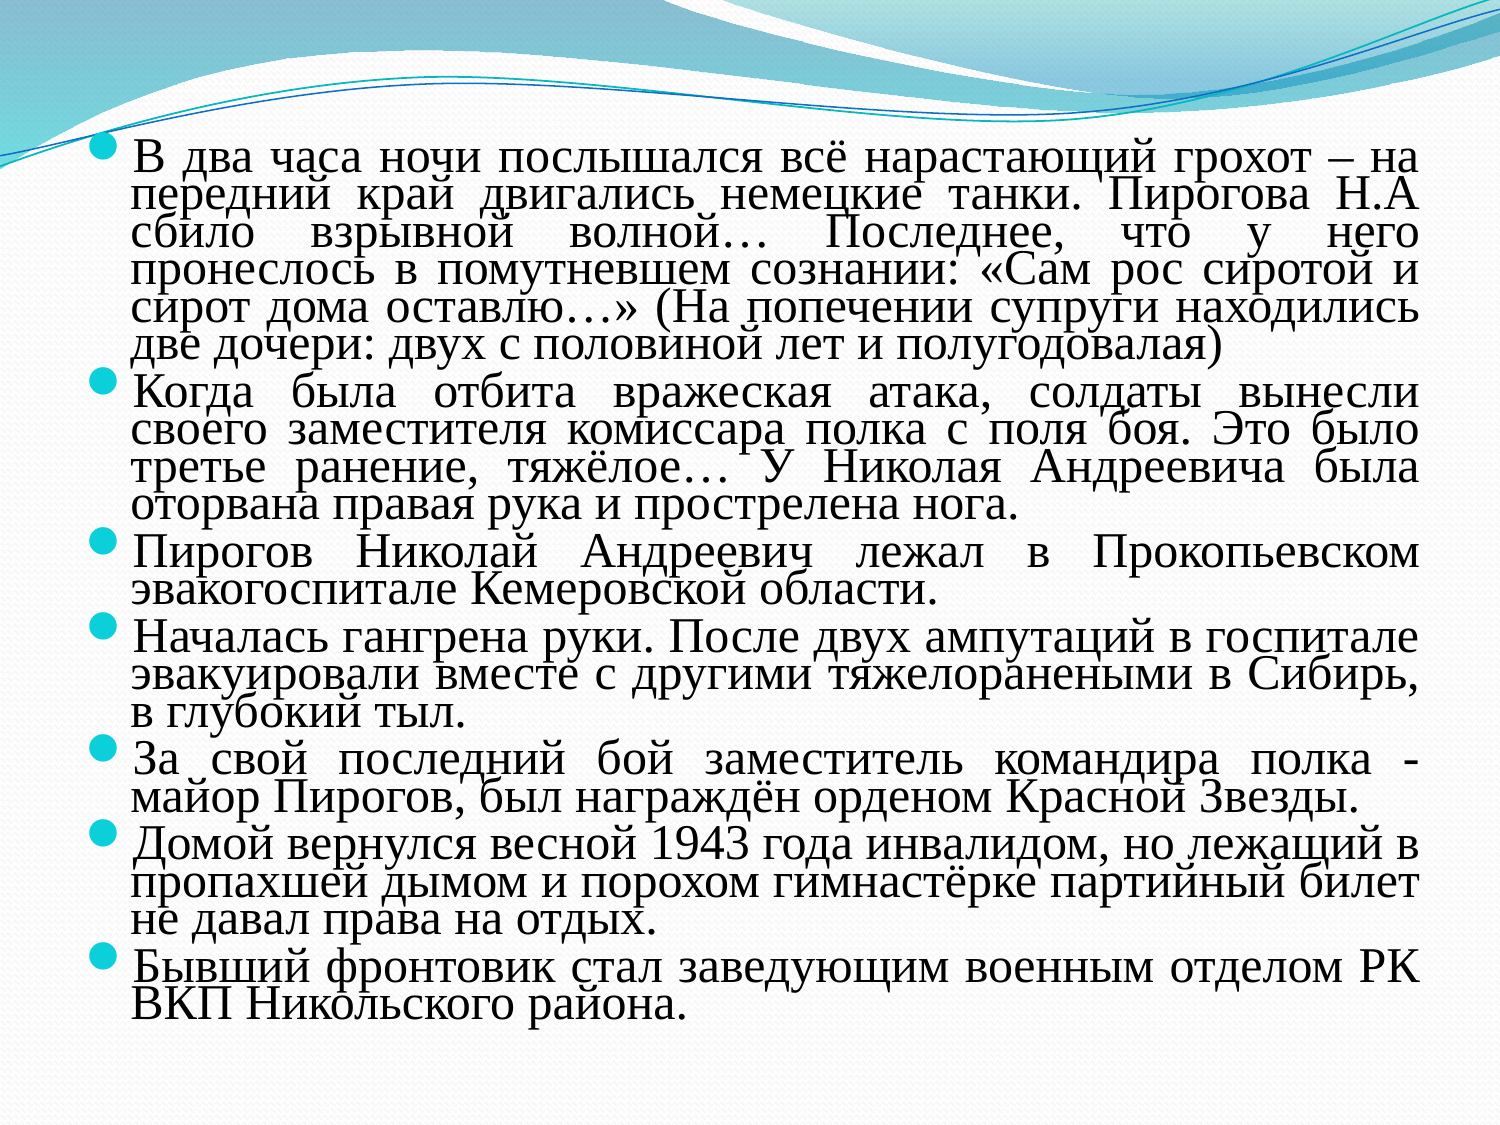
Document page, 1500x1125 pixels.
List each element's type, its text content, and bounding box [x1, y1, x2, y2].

list В два часа ночи послышался всё нарастающий грохот – на передний край двигались немецкие танки. Пирогова Н.А сбило взрывной волной… Последнее, что у него пронеслось в помутневшем сознании: «Сам рос сиротой и сирот дома оставлю…» (На попечении супруги находились две дочери: двух с половиной лет и полугодовалая) Когда была отбита вражеская атака, солдаты вынесли своего заместителя комиссара полка с поля боя. Это было третье ранение, тяжёлое… У Николая Андреевича была оторвана правая рука и прострелена нога. Пирогов Николай Андреевич лежал в Прокопьевском эвакогоспитале Кемеровской области. Началась гангрена руки. После двух ампутаций в госпитале эвакуировали вместе с другими тяжелоранеными в Сибирь, в глубокий тыл. За свой последний бой заместитель командира полка - майор Пирогов, был награждён орденом Красной Звезды. Домой вернулся весной 1943 года инвалидом, но лежащий в пропахшей дымом и порохом гимнастёрке партийный билет не давал права на отдых. Бывший фронтовик стал заведующим военным отделом РК ВКП Никольского района. [70, 137, 1436, 1094]
